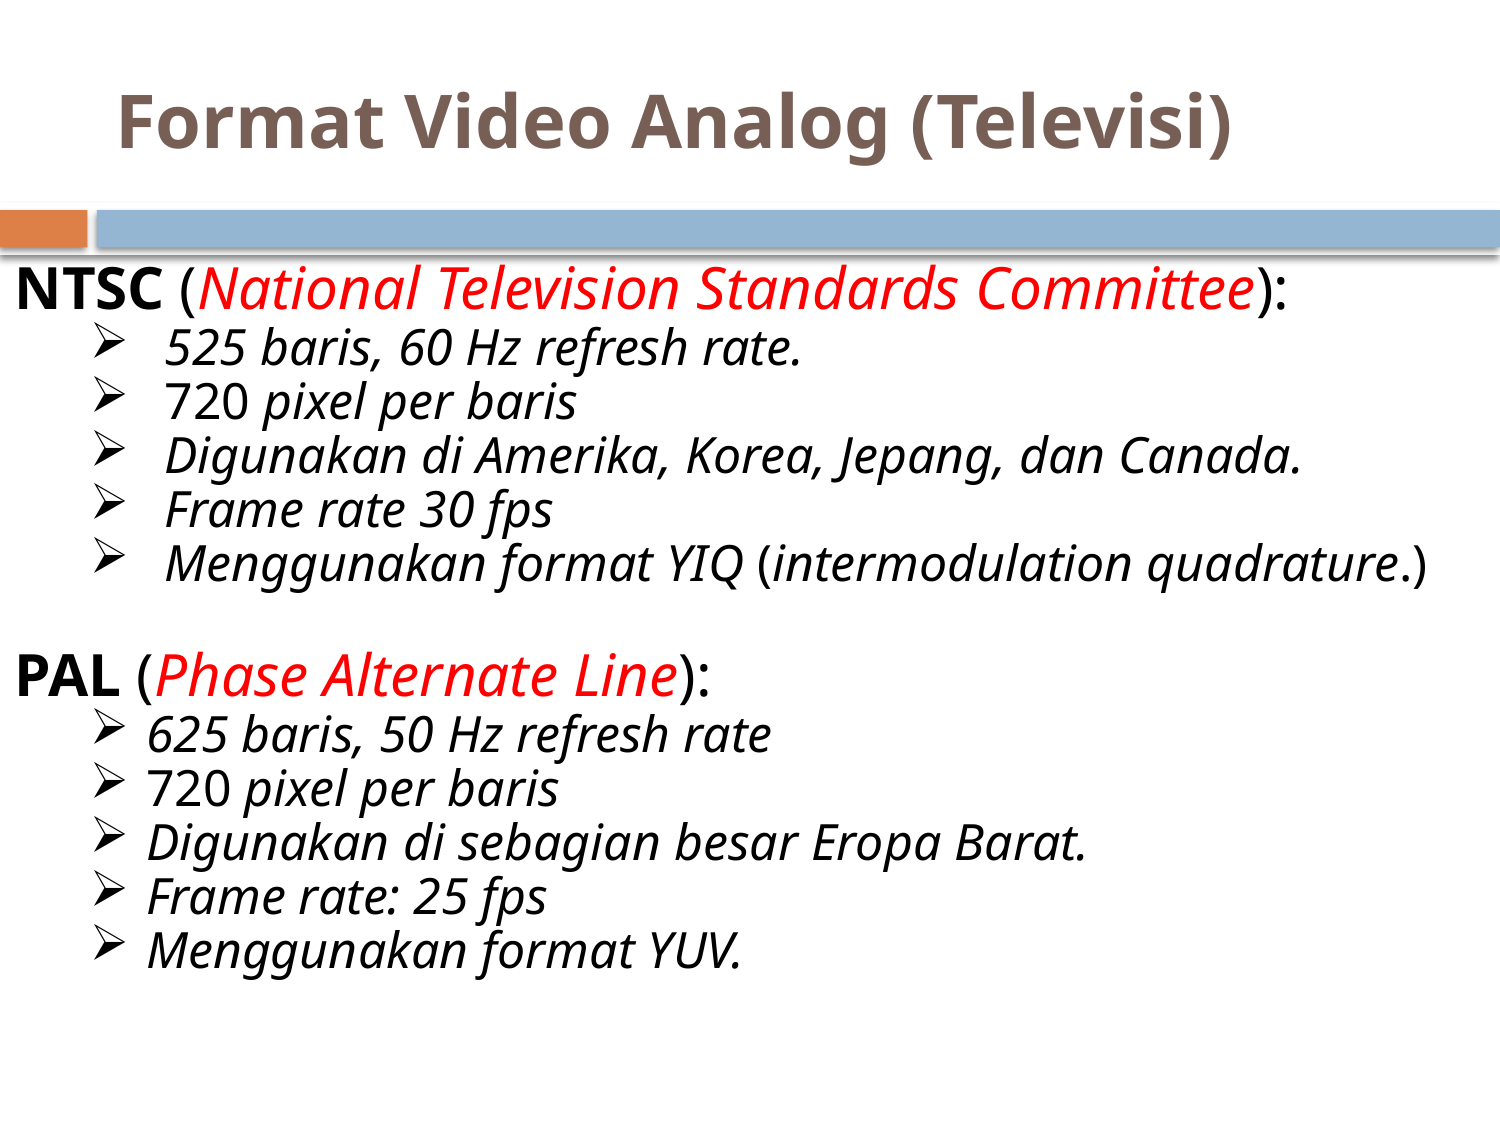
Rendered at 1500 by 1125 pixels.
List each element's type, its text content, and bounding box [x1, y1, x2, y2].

title Format Video Analog (Televisi) [100, 37, 1438, 200]
text_box NTSC (National Television Standards Committee): 525 baris, 60 Hz refresh rate. 720 pixel per baris Digunakan di Amerika, Korea, Jepang, dan Canada. Frame rate 30 fps Menggunakan format YIQ (intermodulation quadrature.) PAL (Phase Alternate Line): 625 baris, 50 Hz refresh rate 720 pixel per baris Digunakan di sebagian besar Eropa Barat. Frame rate: 25 fps Menggunakan format YUV. [0, 251, 1500, 987]
